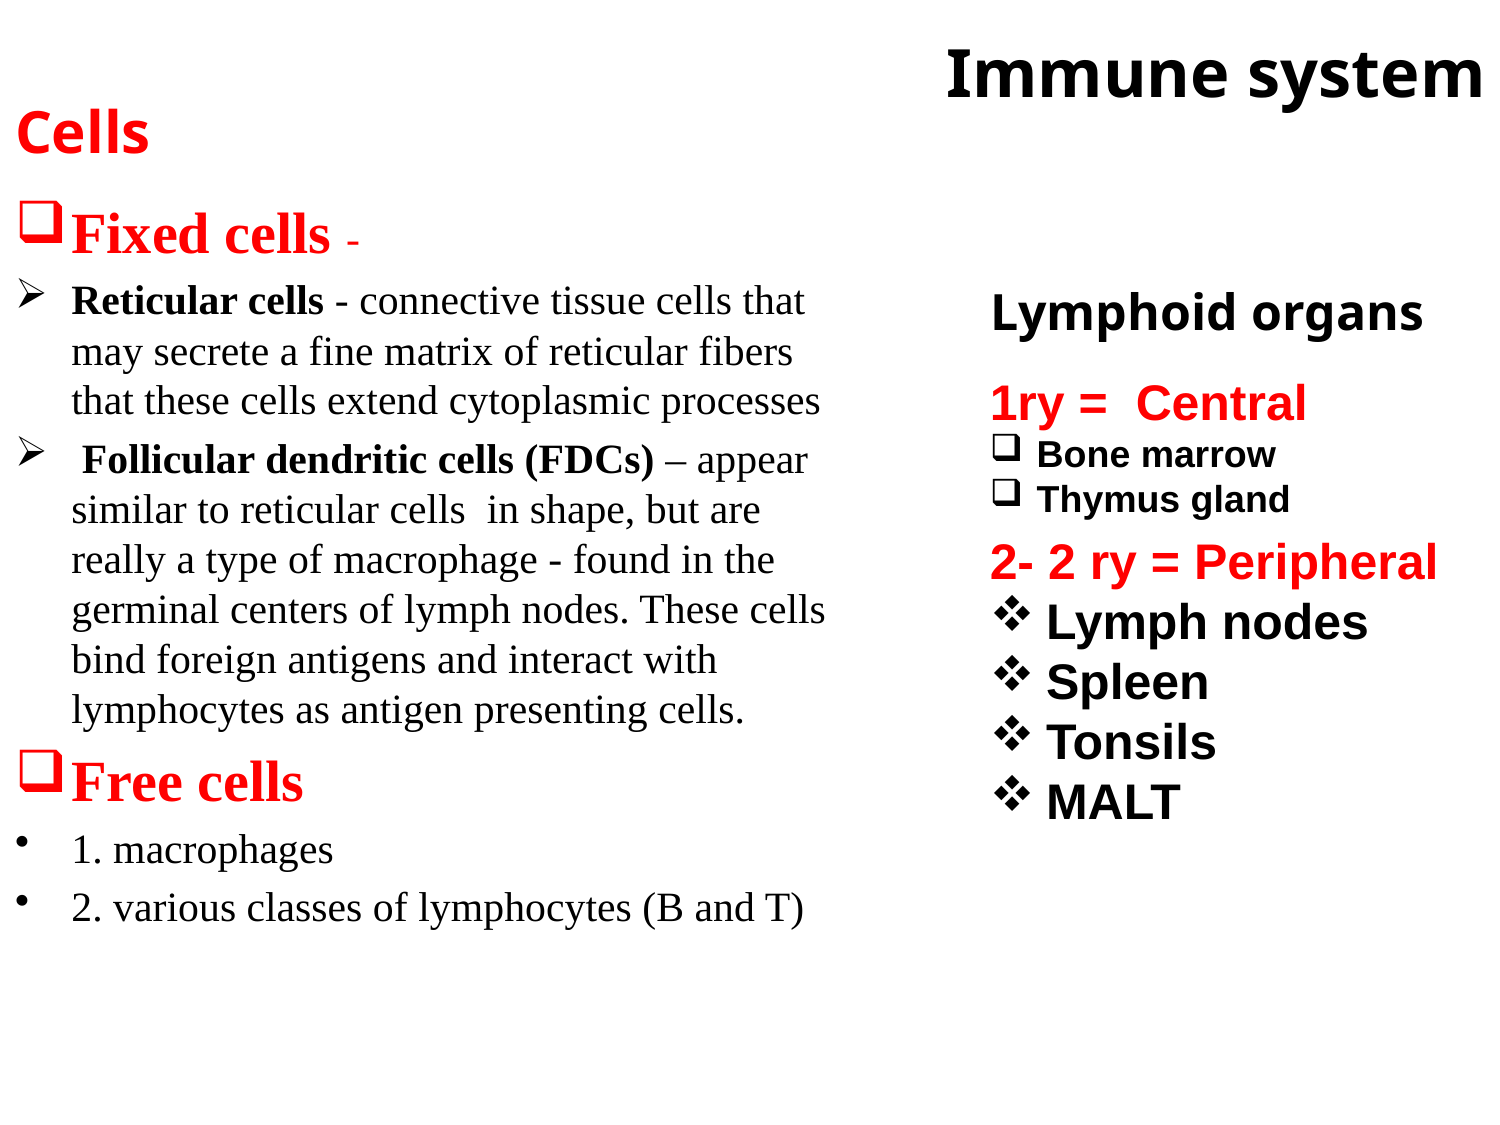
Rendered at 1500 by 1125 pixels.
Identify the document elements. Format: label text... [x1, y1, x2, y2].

list 1ry = Central Bone marrow Thymus gland 2- 2 ry = Peripheral Lymph nodes Spleen Tonsils MALT [974, 362, 1500, 967]
title Immune system [138, 0, 1500, 180]
list Lymphoid organs [975, 212, 1500, 348]
list Cells [0, 37, 635, 173]
list Fixed cells - Reticular cells - connective tissue cells that may secrete a fine matrix of reticular fibers that these cells extend cytoplasmic processes Follicular dendritic cells (FDCs) – appear similar to reticular cells in shape, but are really a type of macrophage - found in the germinal centers of lymph nodes. These cells bind foreign antigens and interact with lymphocytes as antigen presenting cells. Free cells 1. macrophages 2. various classes of lymphocytes (B and T) [0, 187, 850, 1075]
